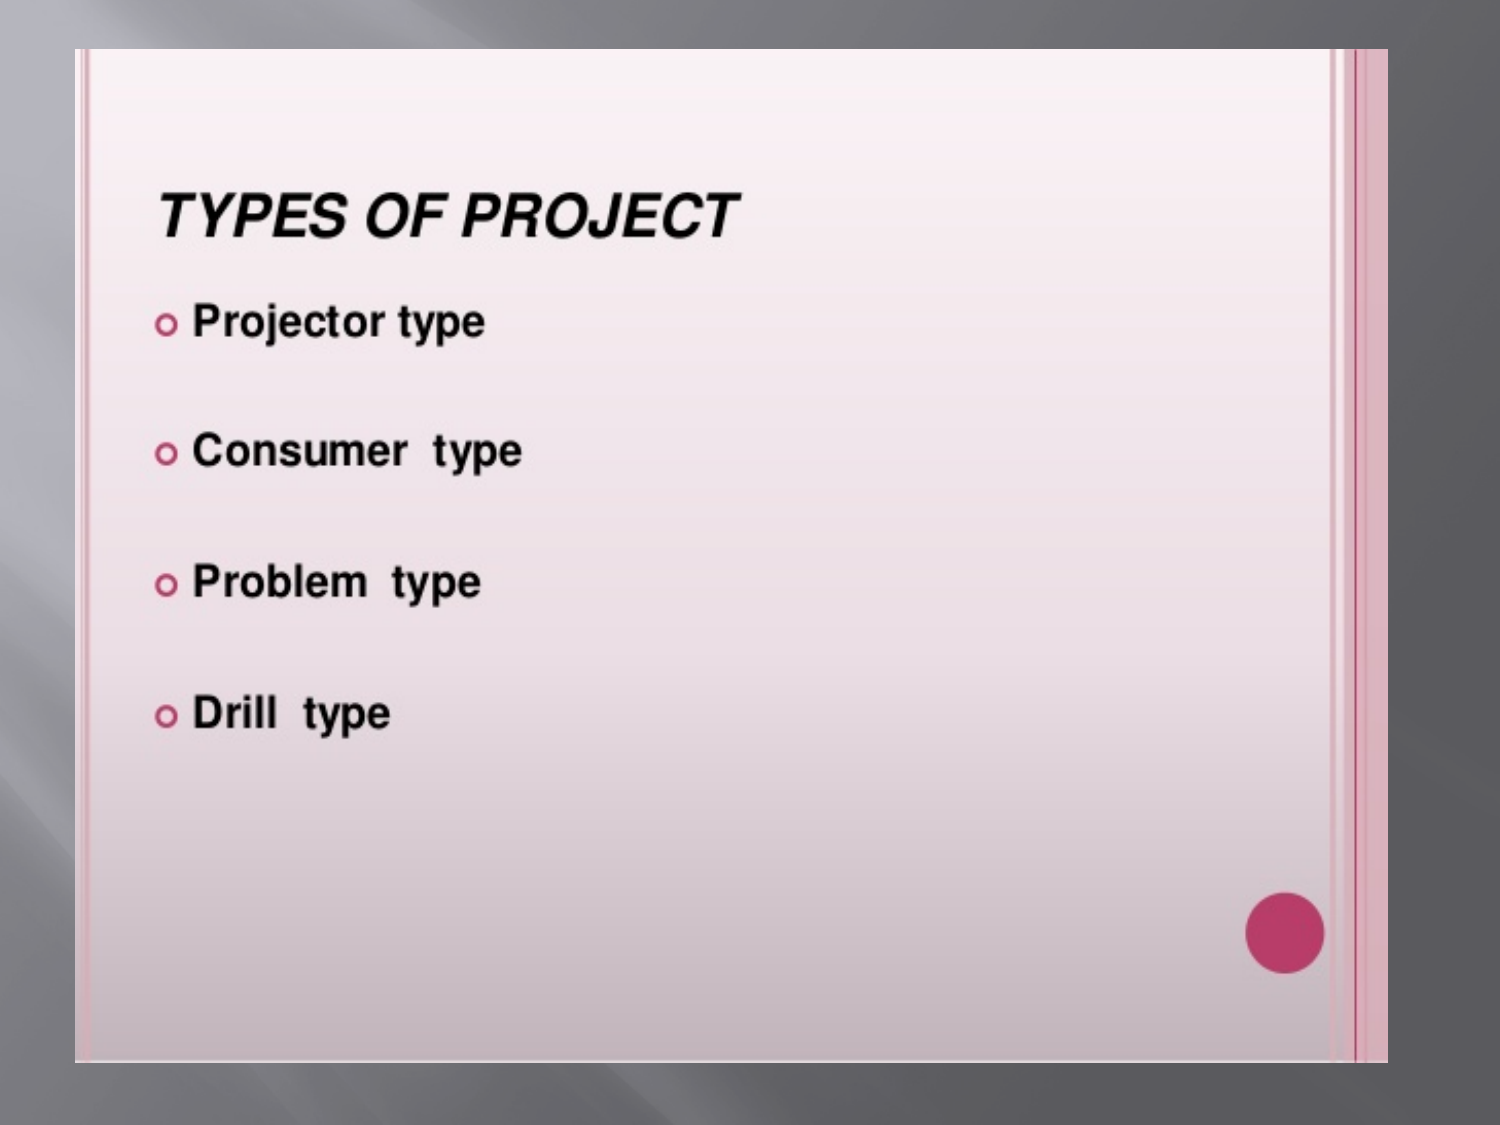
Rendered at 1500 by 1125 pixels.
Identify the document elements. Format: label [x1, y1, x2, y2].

picture [74, 49, 1388, 1063]
